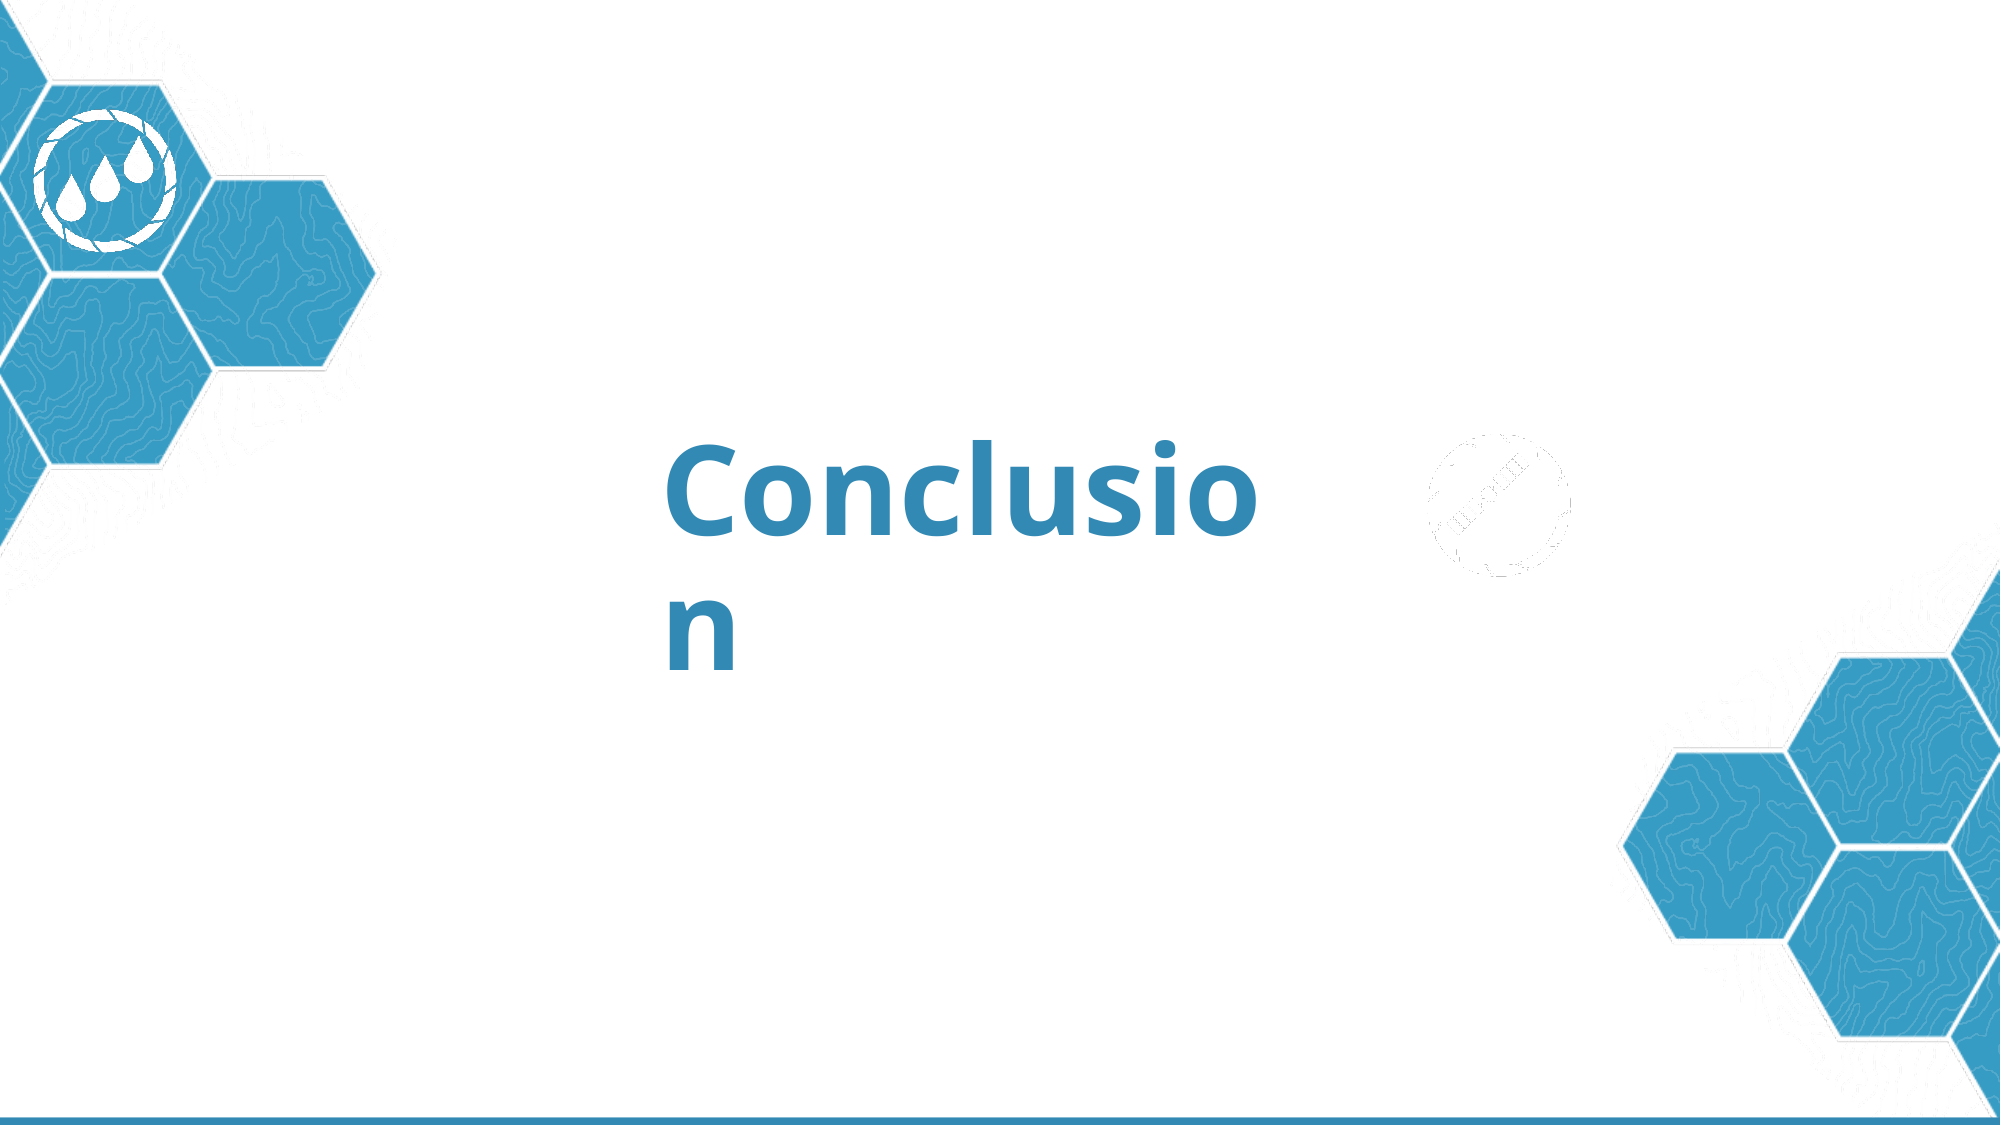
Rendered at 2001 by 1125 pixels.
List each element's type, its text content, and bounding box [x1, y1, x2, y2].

picture [0, 0, 2000, 1117]
title Conclusion [645, 475, 1355, 650]
